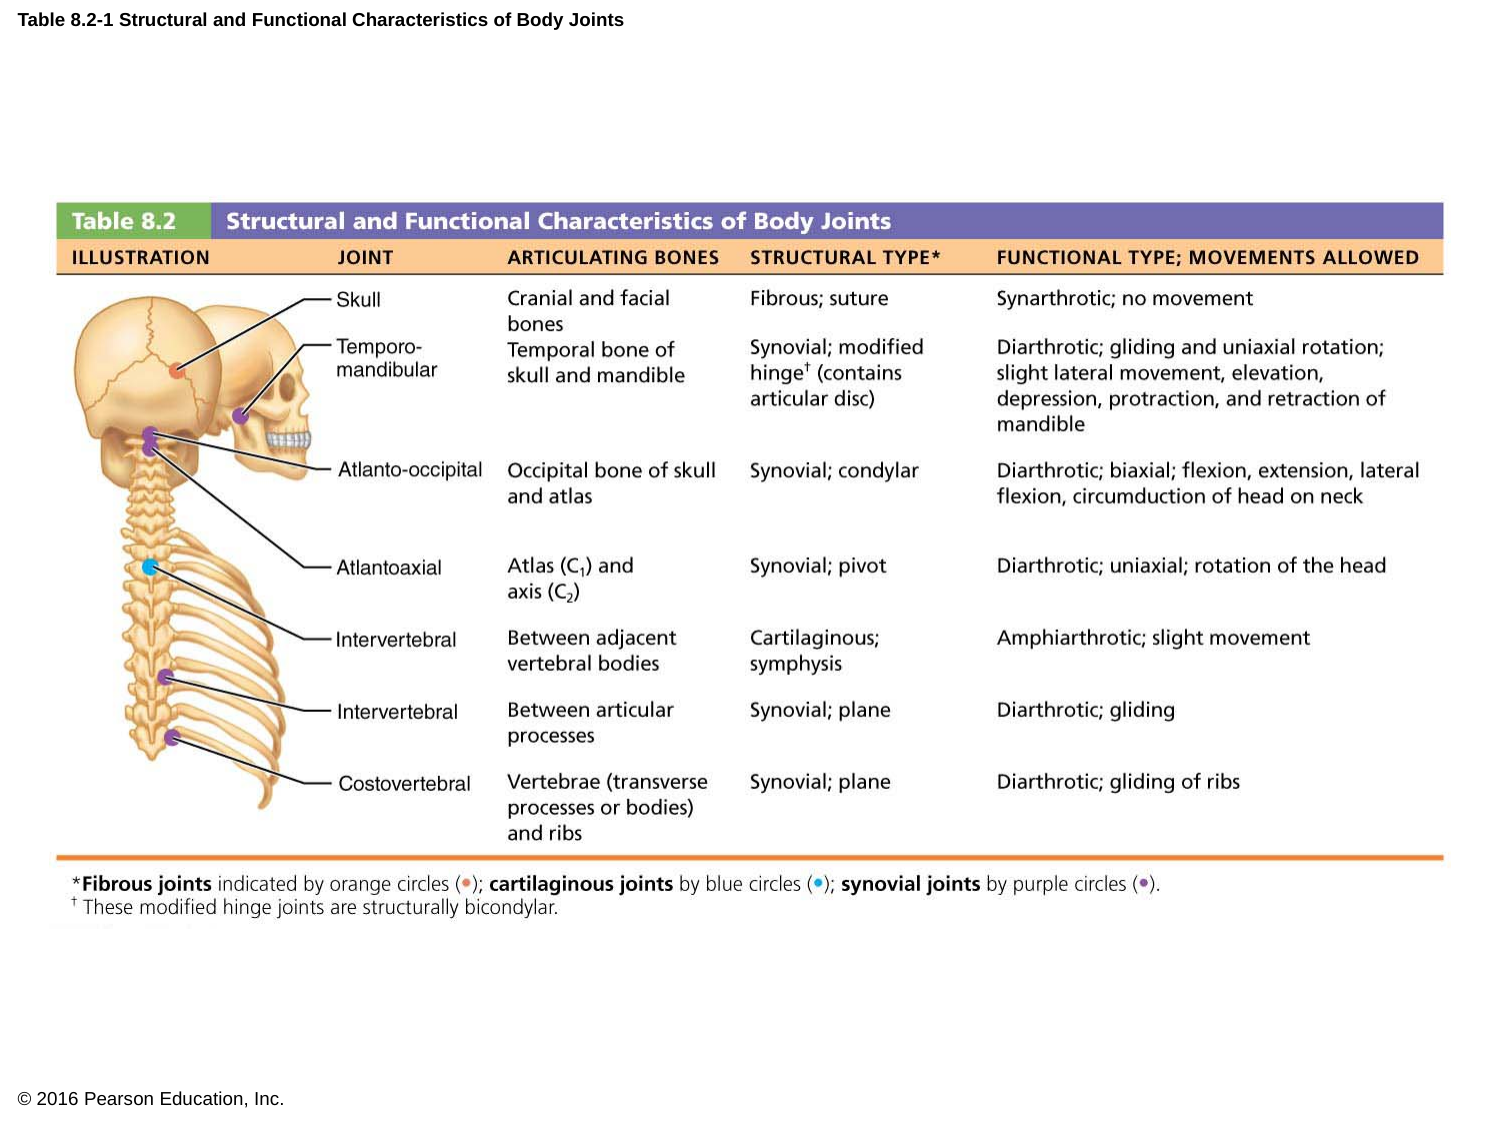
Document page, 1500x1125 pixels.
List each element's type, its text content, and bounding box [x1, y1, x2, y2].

footer © 2016 Pearson Education, Inc. [2, 1079, 509, 1121]
picture [48, 195, 1452, 929]
title Table 8.2-1 Structural and Functional Characteristics of Body Joints [2, 2, 1493, 66]
